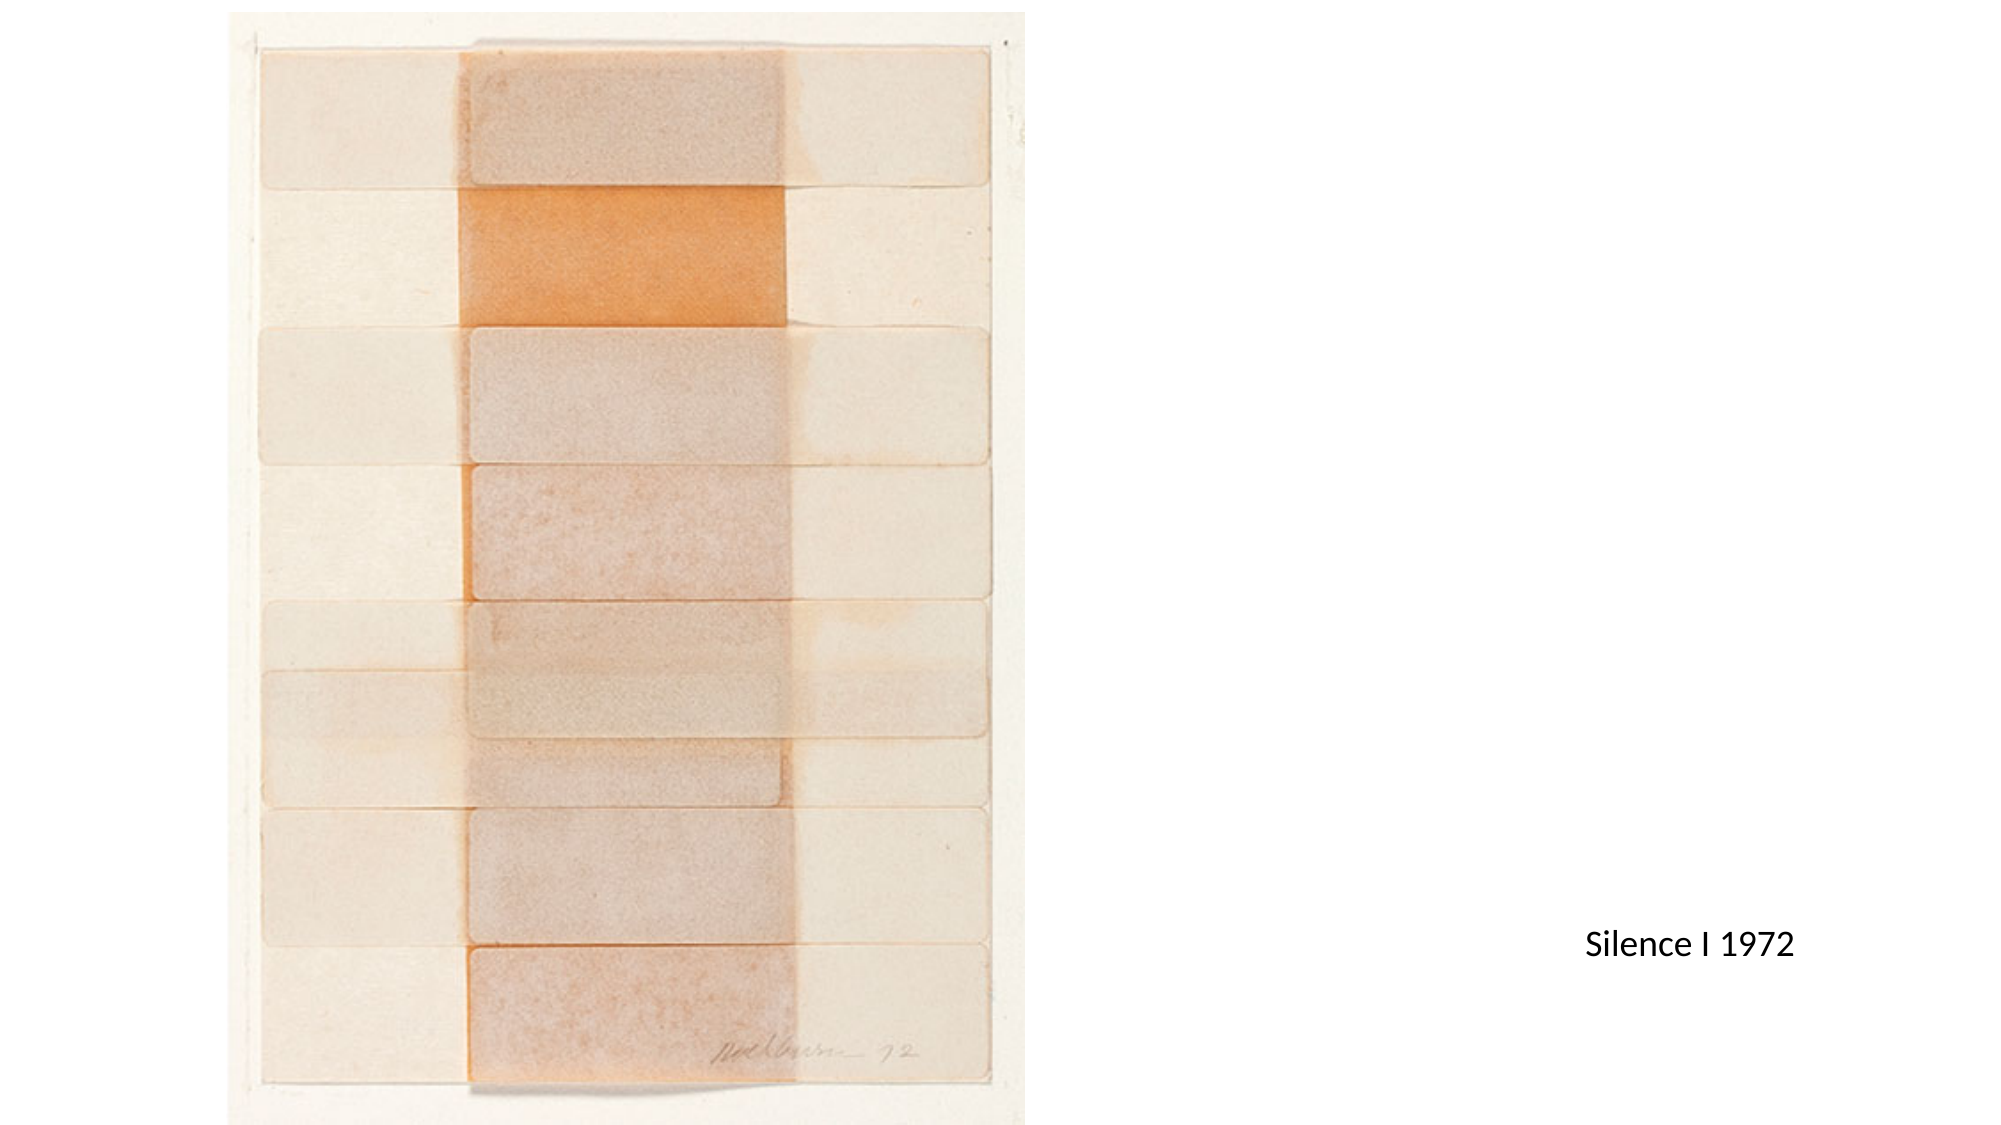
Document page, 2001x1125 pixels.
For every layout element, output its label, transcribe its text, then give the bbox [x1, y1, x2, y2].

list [226, 12, 1025, 1125]
list Silence I 1972 [1570, 299, 1863, 1014]
